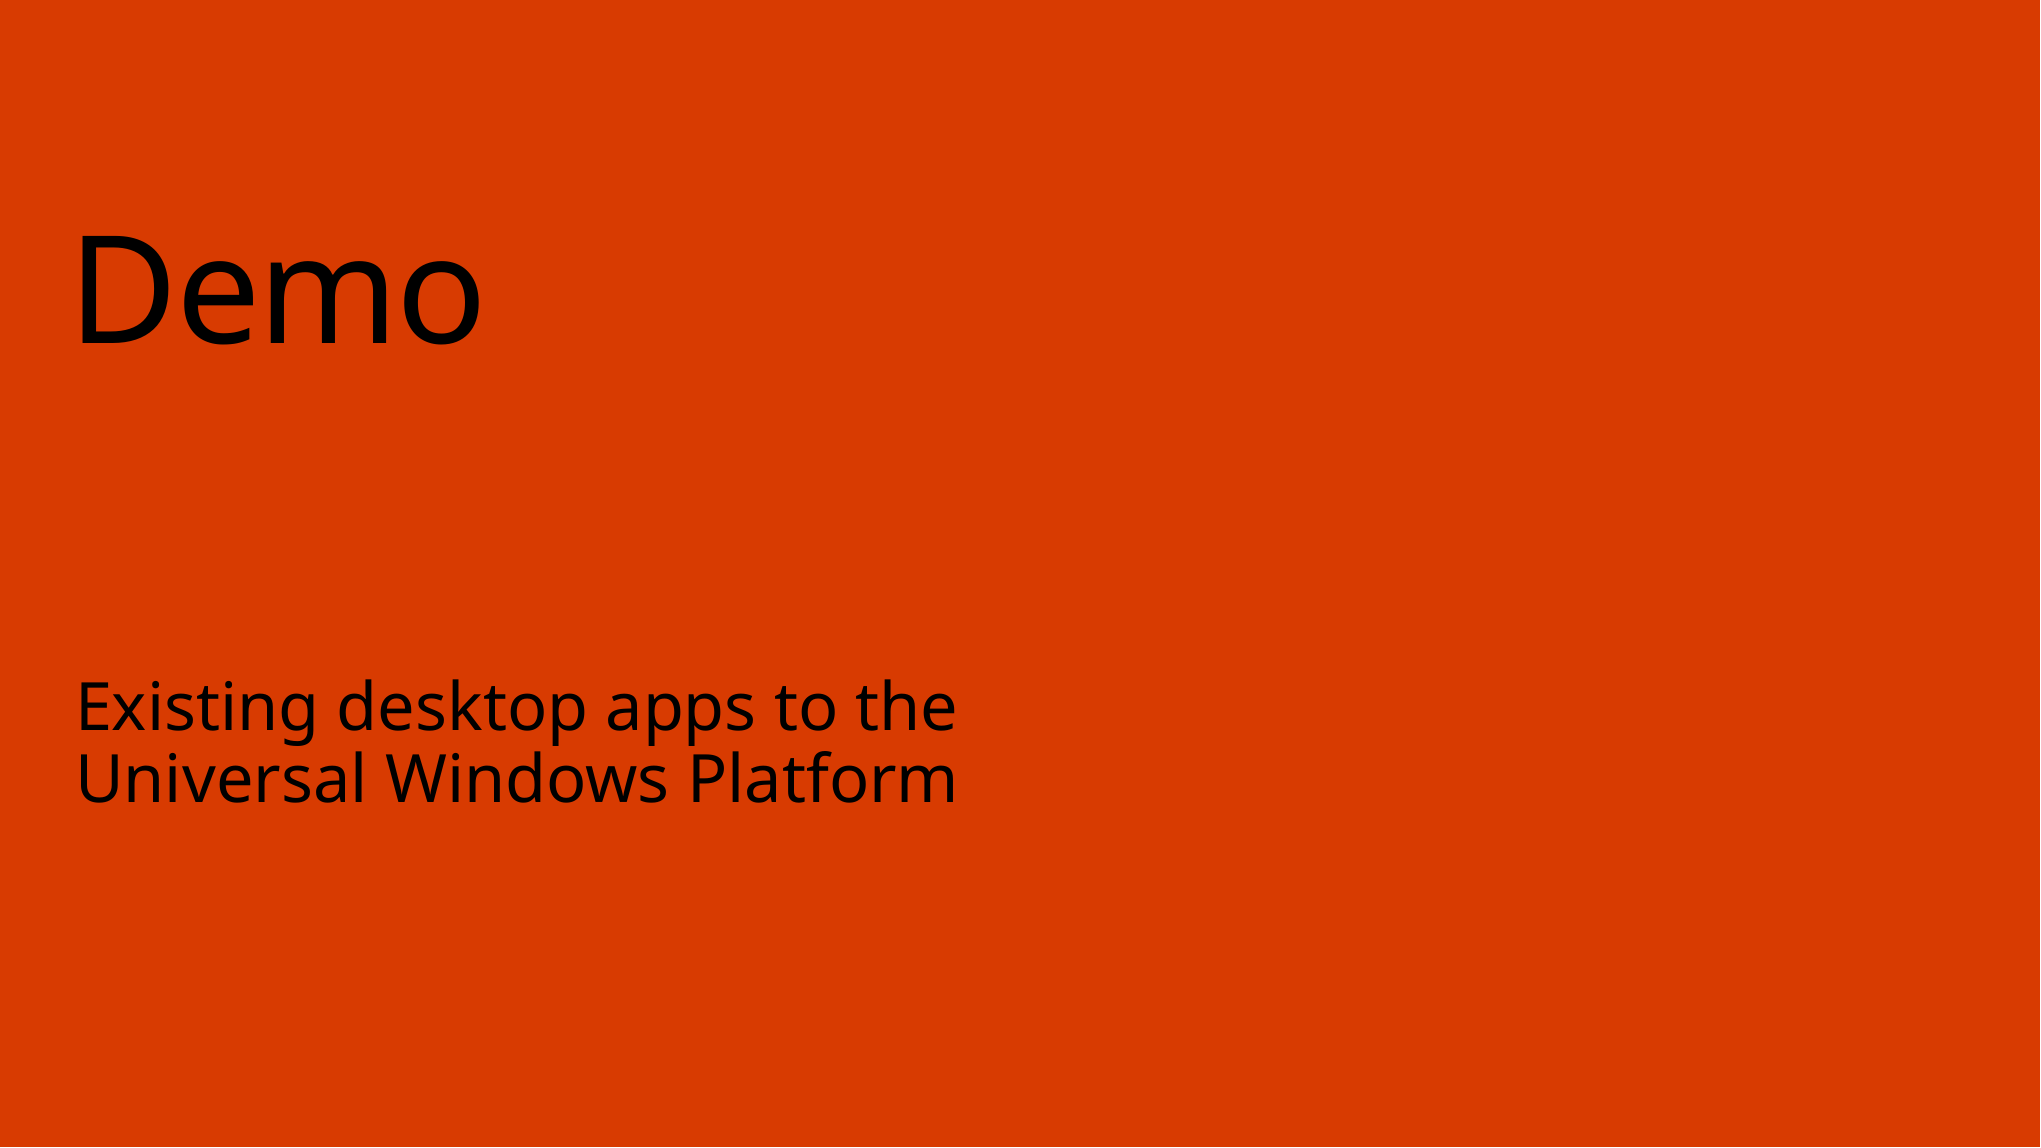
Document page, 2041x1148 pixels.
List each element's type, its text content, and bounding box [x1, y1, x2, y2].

title Demo [45, 198, 1395, 393]
list Existing desktop apps to the Universal Windows Platform [45, 648, 1951, 843]
